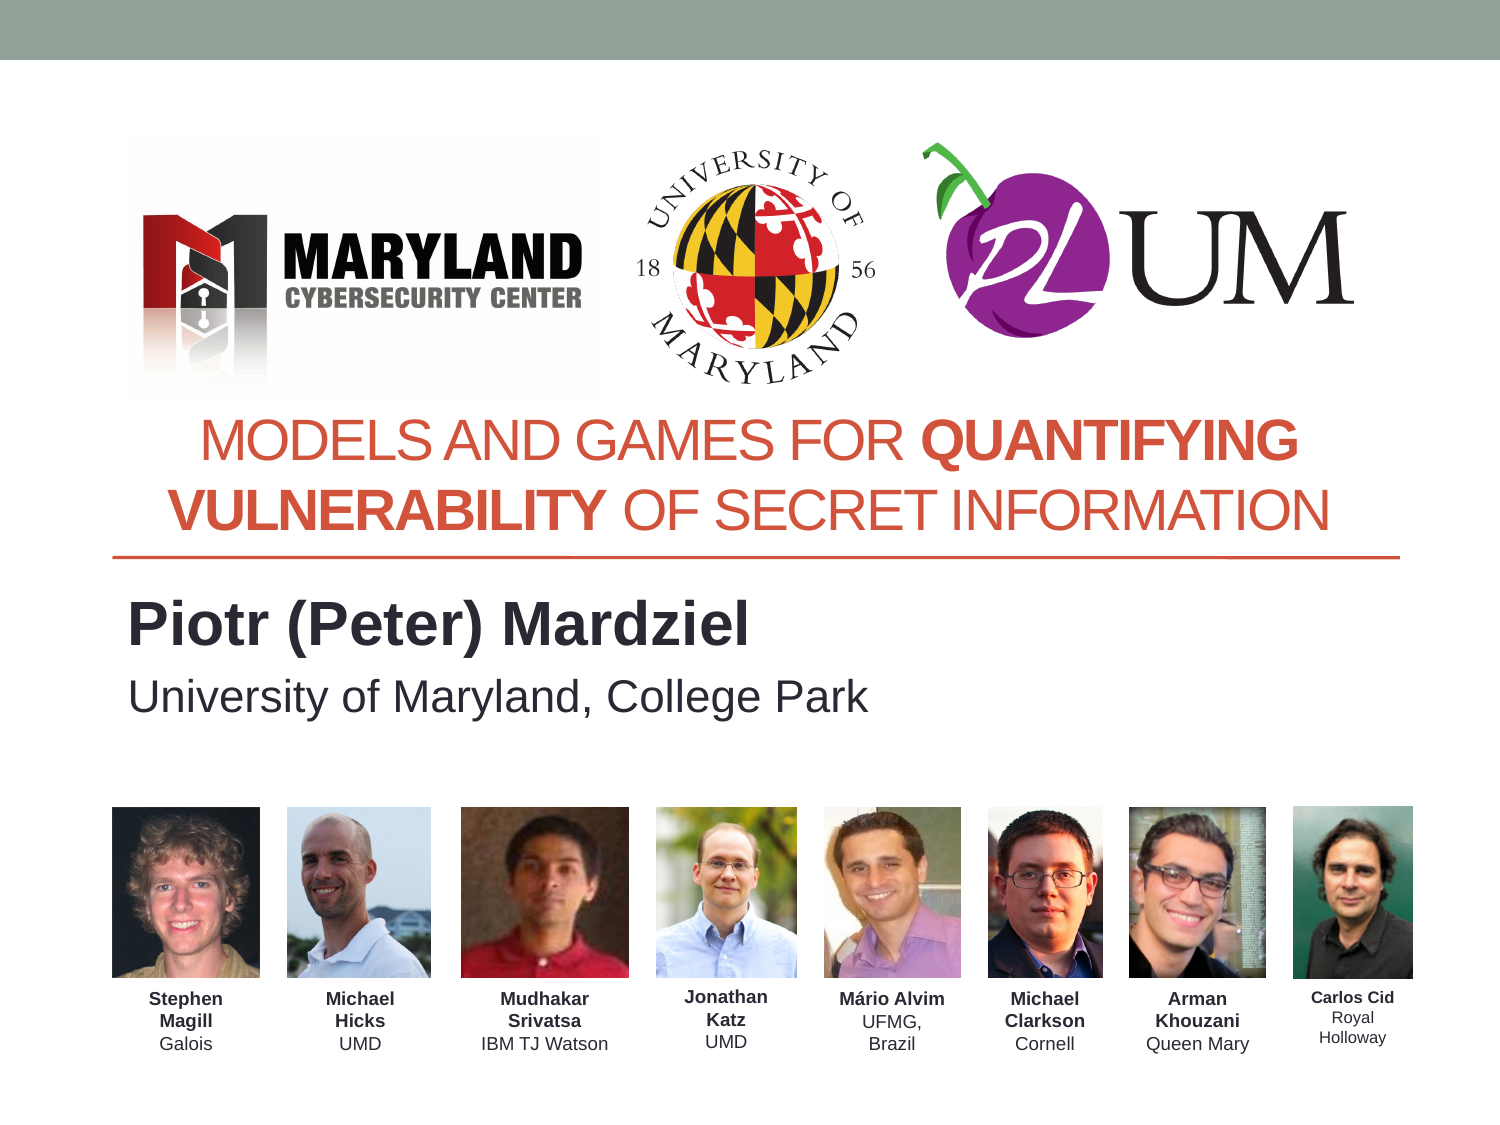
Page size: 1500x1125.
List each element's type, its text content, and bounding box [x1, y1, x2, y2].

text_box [823, 807, 961, 1064]
subtitle Piotr (Peter) Mardziel University of Maryland, College Park [112, 575, 1375, 763]
picture [637, 149, 876, 385]
picture [899, 121, 1376, 413]
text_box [112, 807, 260, 1063]
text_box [987, 806, 1103, 1063]
title Models and Games for Quantifying Vulnerability of Secret Information [0, 450, 1500, 550]
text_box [287, 807, 434, 1063]
picture [124, 137, 604, 401]
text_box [460, 807, 629, 1063]
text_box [1293, 805, 1413, 1056]
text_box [655, 807, 797, 1062]
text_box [1129, 807, 1266, 1063]
